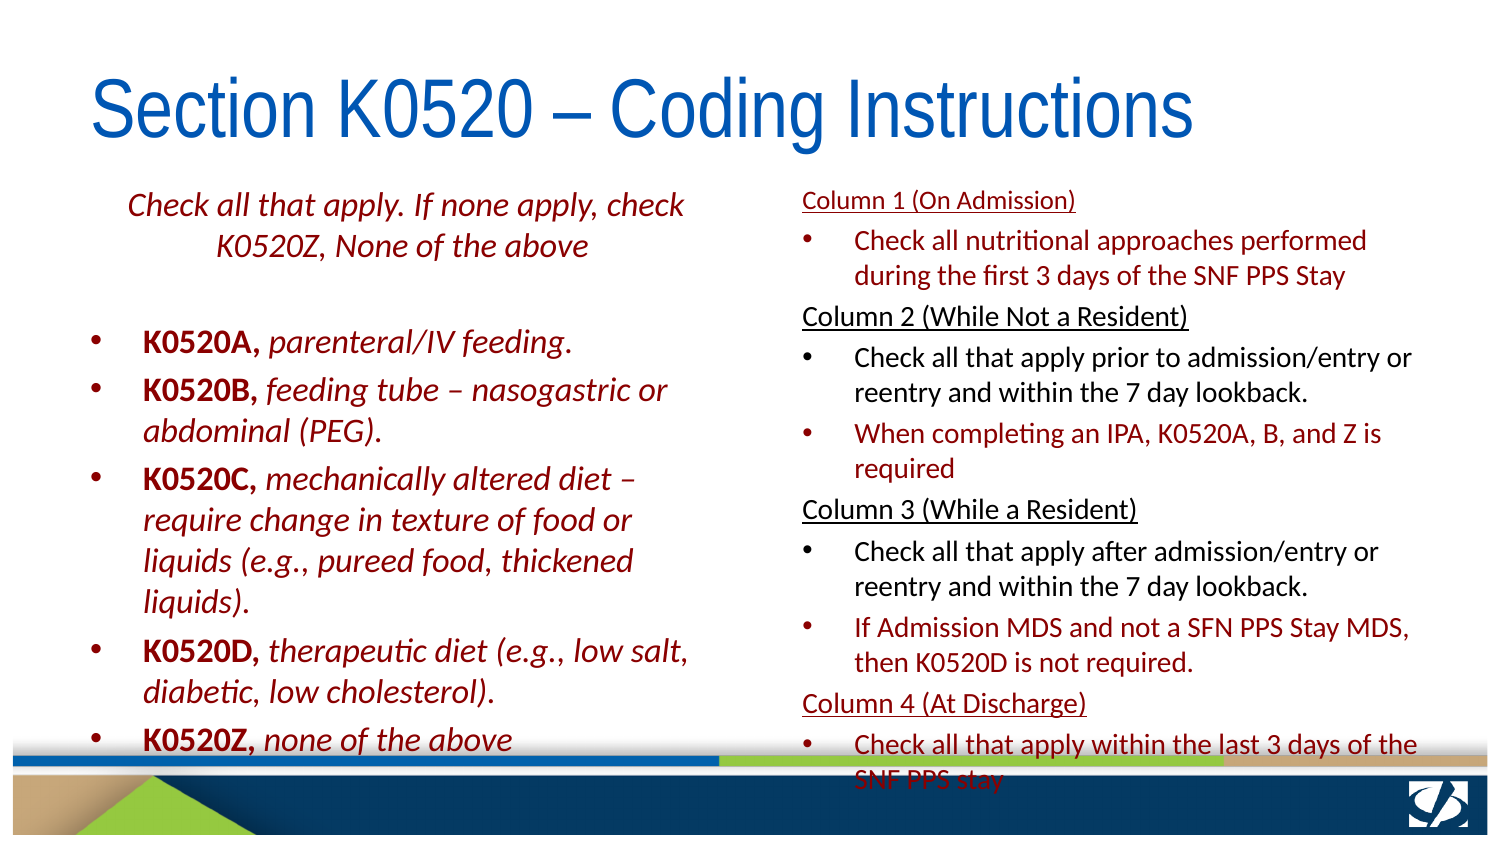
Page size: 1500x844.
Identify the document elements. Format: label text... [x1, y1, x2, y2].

list Check all that apply. If none apply, check K0520Z, None of the above K0520A, parenteral/IV feeding. K0520B, feeding tube – nasogastric or abdominal (PEG). K0520C, mechanically altered diet – require change in texture of food or liquids (e.g., pureed food, thickened liquids). K0520D, therapeutic diet (e.g., low salt, diabetic, low cholesterol). K0520Z, none of the above [75, 174, 738, 774]
title Section K0520 – Coding Instructions [75, 33, 1425, 175]
text_box Column 1 (On Admission) Check all nutritional approaches performed during the first 3 days of the SNF PPS Stay Column 2 (While Not a Resident) Check all that apply prior to admission/entry or reentry and within the 7 day lookback. When completing an IPA, K0520A, B, and Z is required Column 3 (While a Resident) Check all that apply after admission/entry or reentry and within the 7 day lookback. If Admission MDS and not a SFN PPS Stay MDS, then K0520D is not required. Column 4 (At Discharge) Check all that apply within the last 3 days of the SNF PPS stay [787, 175, 1450, 813]
picture [14, 722, 1487, 835]
